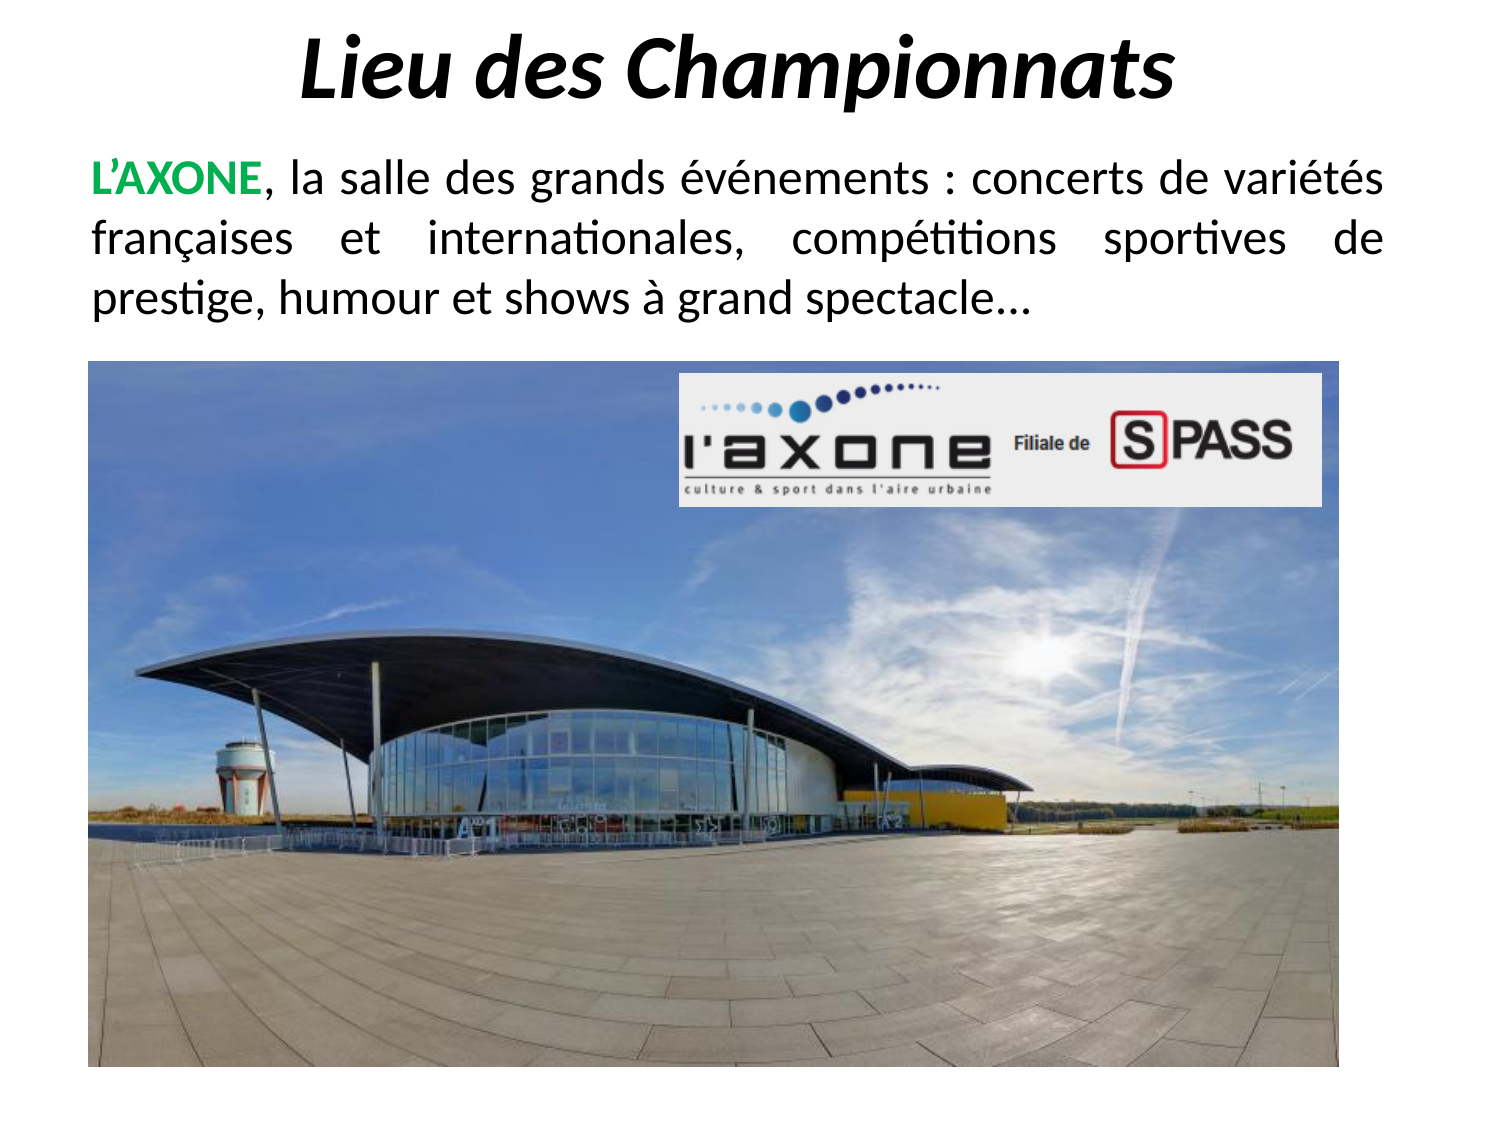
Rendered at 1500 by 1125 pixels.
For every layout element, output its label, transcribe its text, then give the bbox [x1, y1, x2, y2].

picture [88, 361, 1339, 1067]
text_box L’AXONE, la salle des grands événements : concerts de variétés françaises et internationales, compétitions sportives de prestige, humour et shows à grand spectacle... [76, 137, 1400, 377]
text_box Lieu des Championnats [242, 0, 1235, 125]
